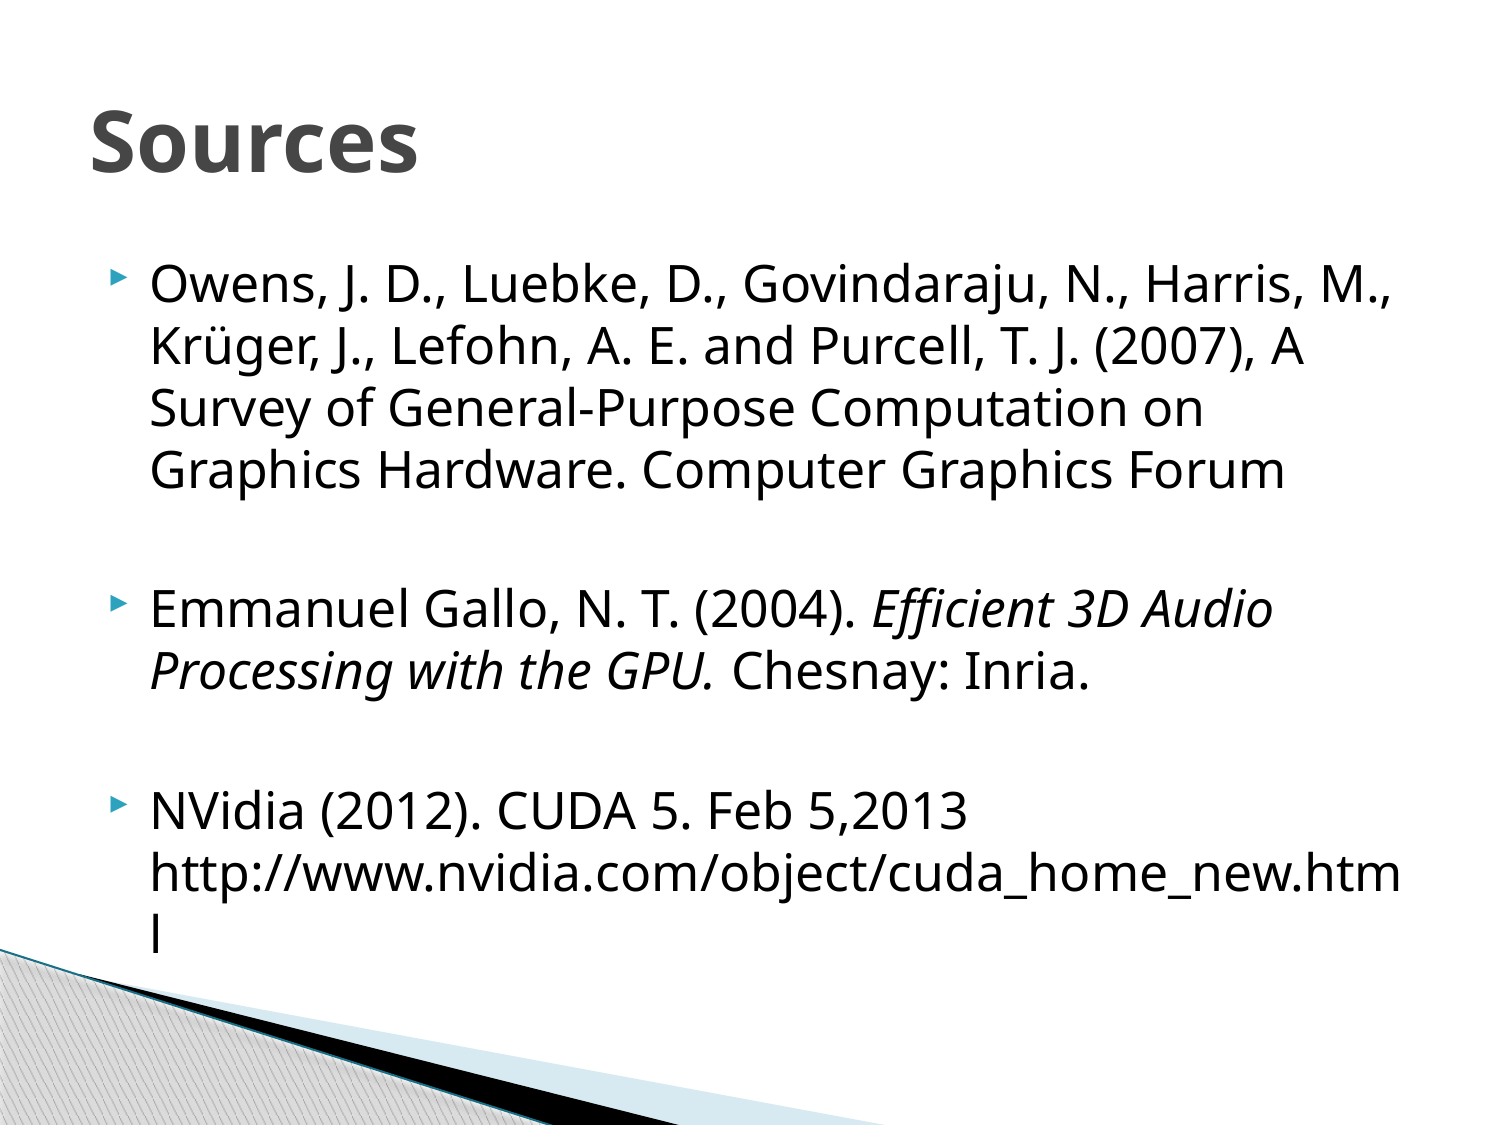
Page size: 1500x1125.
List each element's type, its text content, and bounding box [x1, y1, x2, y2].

title Sources [75, 45, 1425, 233]
list Owens, J. D., Luebke, D., Govindaraju, N., Harris, M., Krüger, J., Lefohn, A. E. and Purcell, T. J. (2007), A Survey of General-Purpose Computation on Graphics Hardware. Computer Graphics Forum Emmanuel Gallo, N. T. (2004). Efﬁcient 3D Audio Processing with the GPU. Chesnay: Inria. NVidia (2012). CUDA 5. Feb 5,2013 http://www.nvidia.com/object/cuda_home_new.html [75, 243, 1425, 986]
